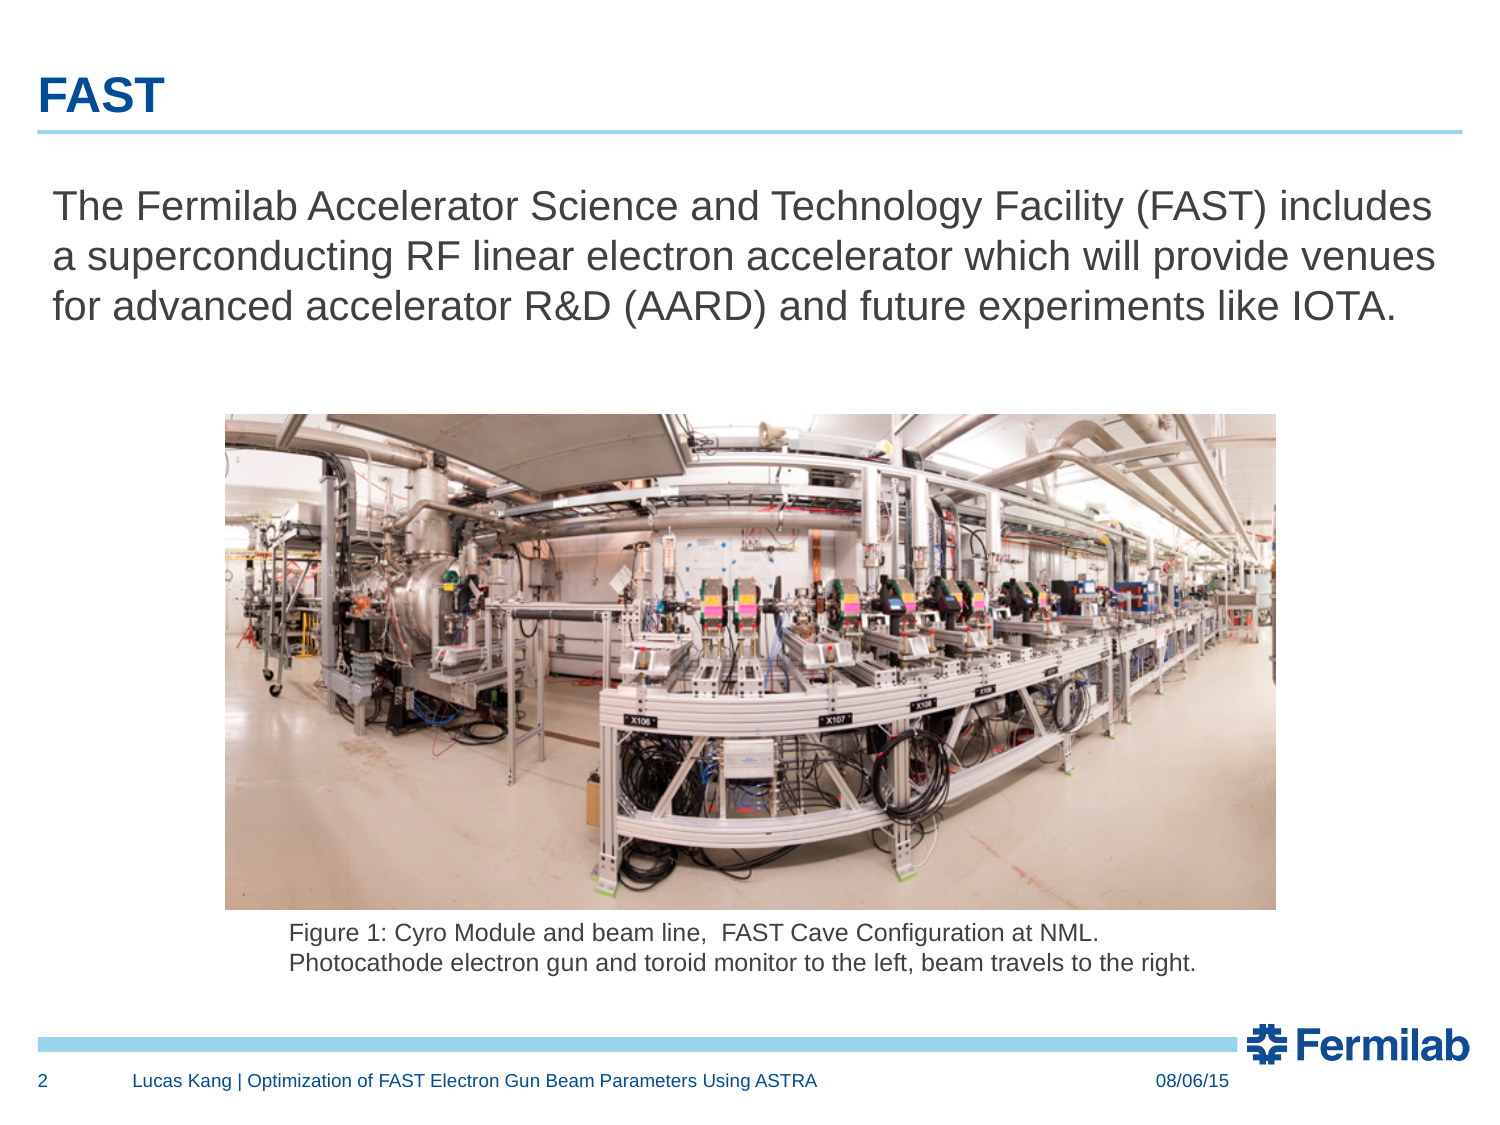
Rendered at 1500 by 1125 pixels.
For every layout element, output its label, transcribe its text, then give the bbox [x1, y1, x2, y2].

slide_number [1058, 1068, 1235, 1109]
text_box Figure 1: Cyro Module and beam line, FAST Cave Configuration at NML. Photocathode electron gun and toroid monitor to the left, beam travels to the right. [274, 917, 1276, 984]
text_box The Fermilab Accelerator Science and Technology Facility (FAST) includes a superconducting RF linear electron accelerator which will provide venues for advanced accelerator R&D (AARD) and future experiments like IOTA. [37, 171, 1461, 336]
footer Lucas Kang | Optimization of FAST Electron Gun Beam Parameters Using ASTRA [132, 1068, 1014, 1109]
title FAST [37, 17, 1463, 123]
picture [0, 0, 1500, 1125]
slide_number 2 [37, 1068, 111, 1109]
